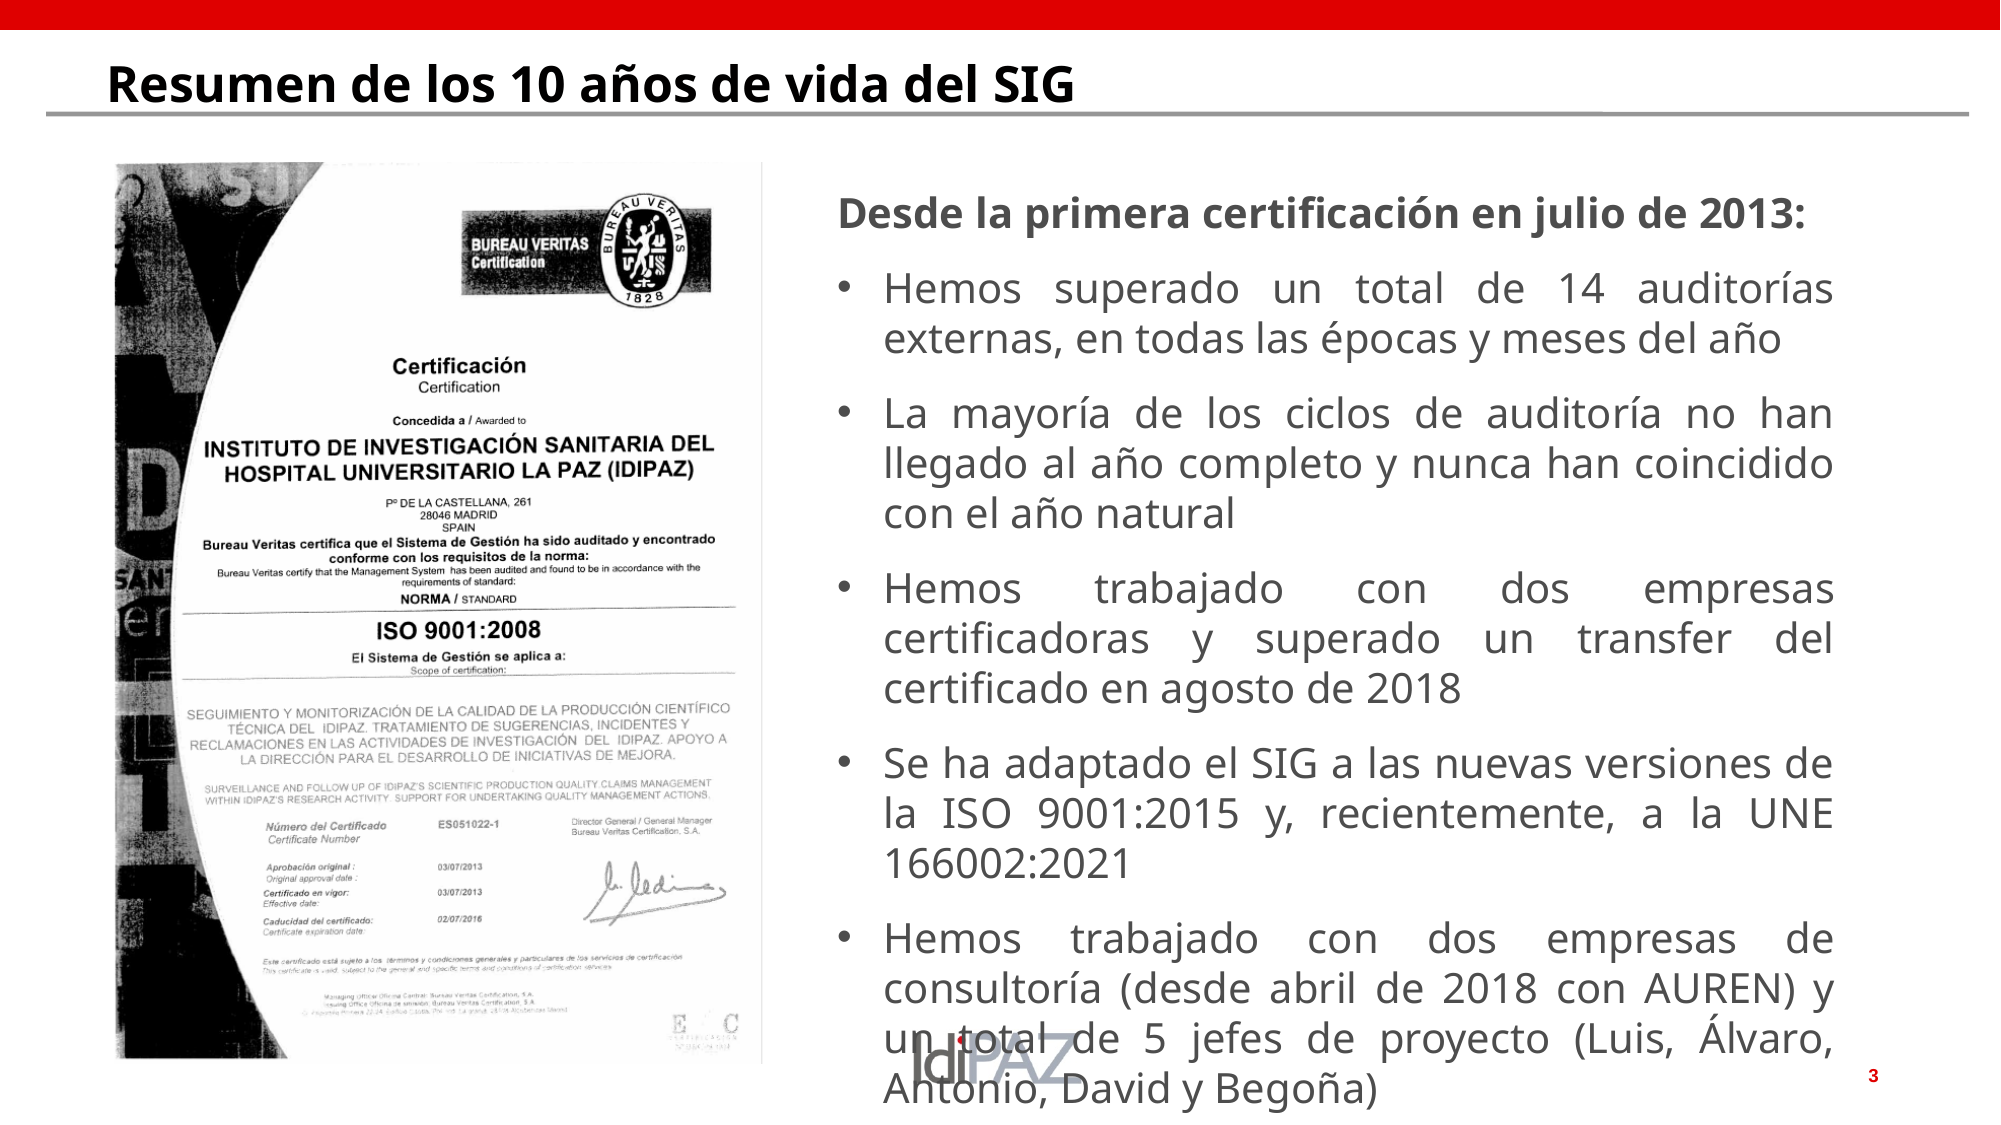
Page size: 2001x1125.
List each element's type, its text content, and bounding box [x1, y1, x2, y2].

title Resumen de los 10 años de vida del SIG [98, 44, 1933, 116]
text_box Desde la primera certificación en julio de 2013: Hemos superado un total de 14 auditorías externas, en todas las épocas y meses del año La mayoría de los ciclos de auditoría no han llegado al año completo y nunca han coincidido con el año natural Hemos trabajado con dos empresas certificadoras y superado un transfer del certificado en agosto de 2018 Se ha adaptado el SIG a las nuevas versiones de la ISO 9001:2015 y, recientemente, a la UNE 166002:2021 Hemos trabajado con dos empresas de consultoría (desde abril de 2018 con AUREN) y un total de 5 jefes de proyecto (Luis, Álvaro, Antonio, David y Begoña) [822, 178, 1850, 1119]
picture [114, 162, 763, 1064]
